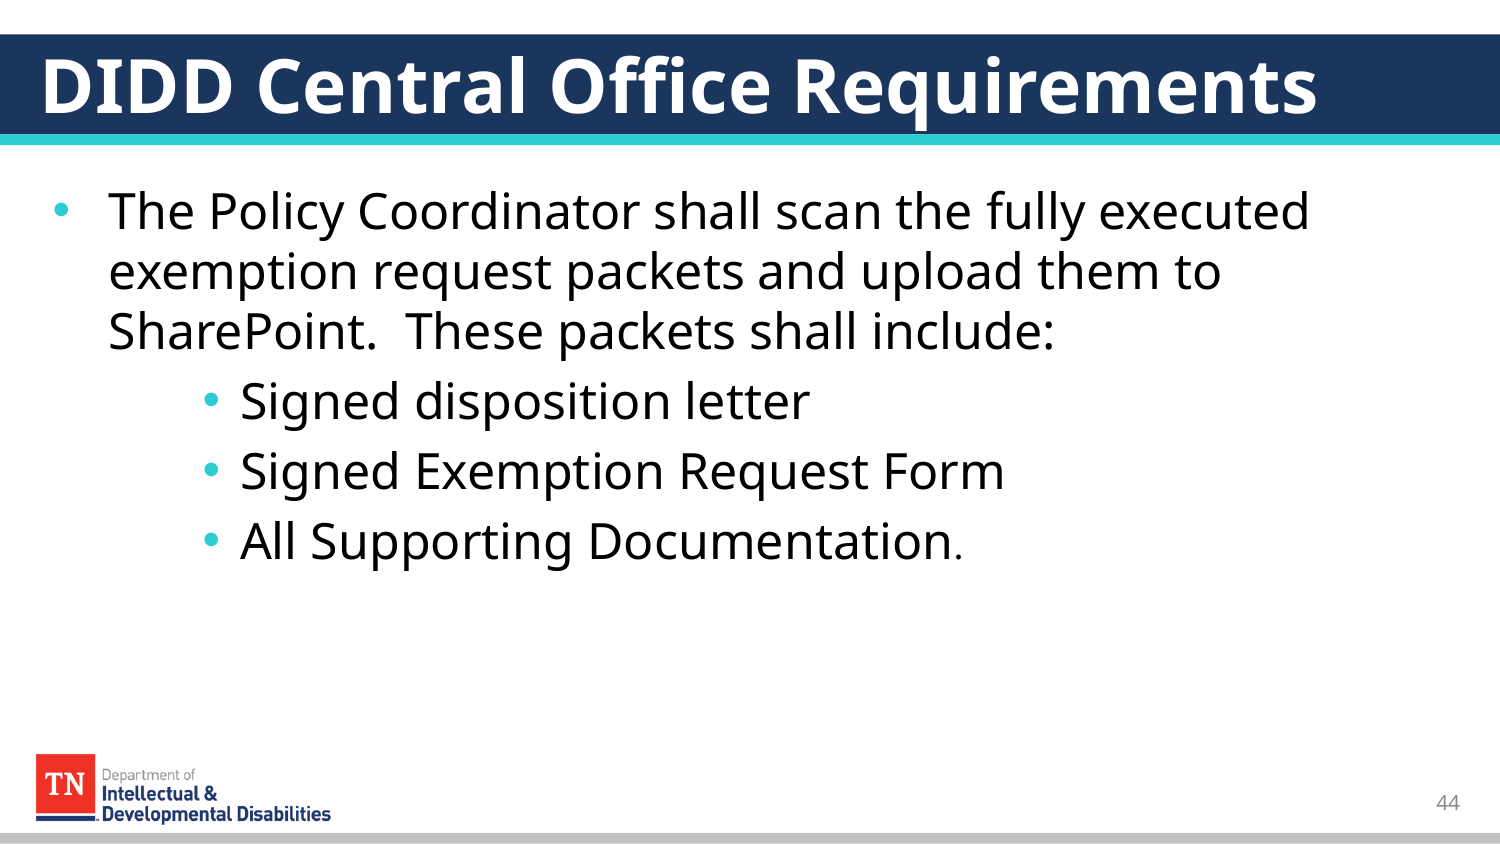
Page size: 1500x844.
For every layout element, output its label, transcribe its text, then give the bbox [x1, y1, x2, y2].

slide_number 44 [1125, 781, 1475, 827]
picture [26, 739, 340, 839]
list The Policy Coordinator shall scan the fully executed exemption request packets and upload them to SharePoint. These packets shall include: Signed disposition letter Signed Exemption Request Form All Supporting Documentation. [37, 171, 1475, 754]
title DIDD Central Office Requirements [24, 32, 1475, 135]
